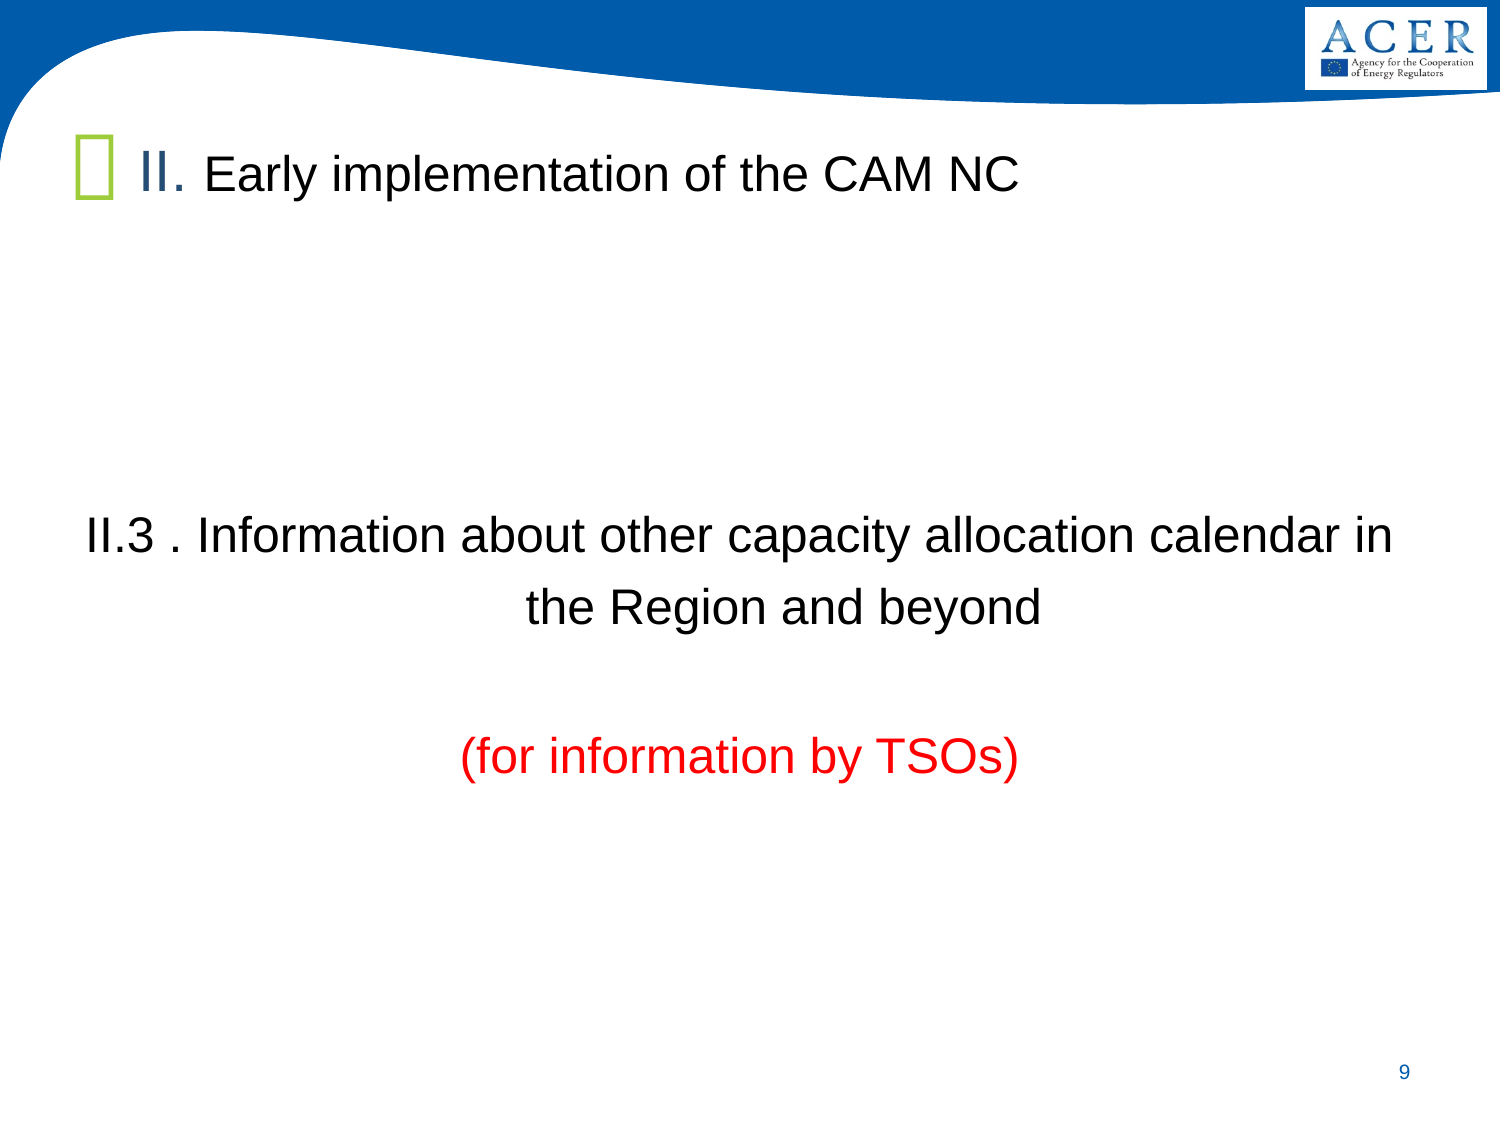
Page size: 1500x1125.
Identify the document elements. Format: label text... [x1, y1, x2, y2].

picture [1305, 7, 1487, 90]
text_box II.3 . Information about other capacity allocation calendar in the Region and beyond (for information by TSOs) [17, 483, 1447, 968]
text_box II. Early implementation of the CAM NC [123, 125, 1500, 211]
